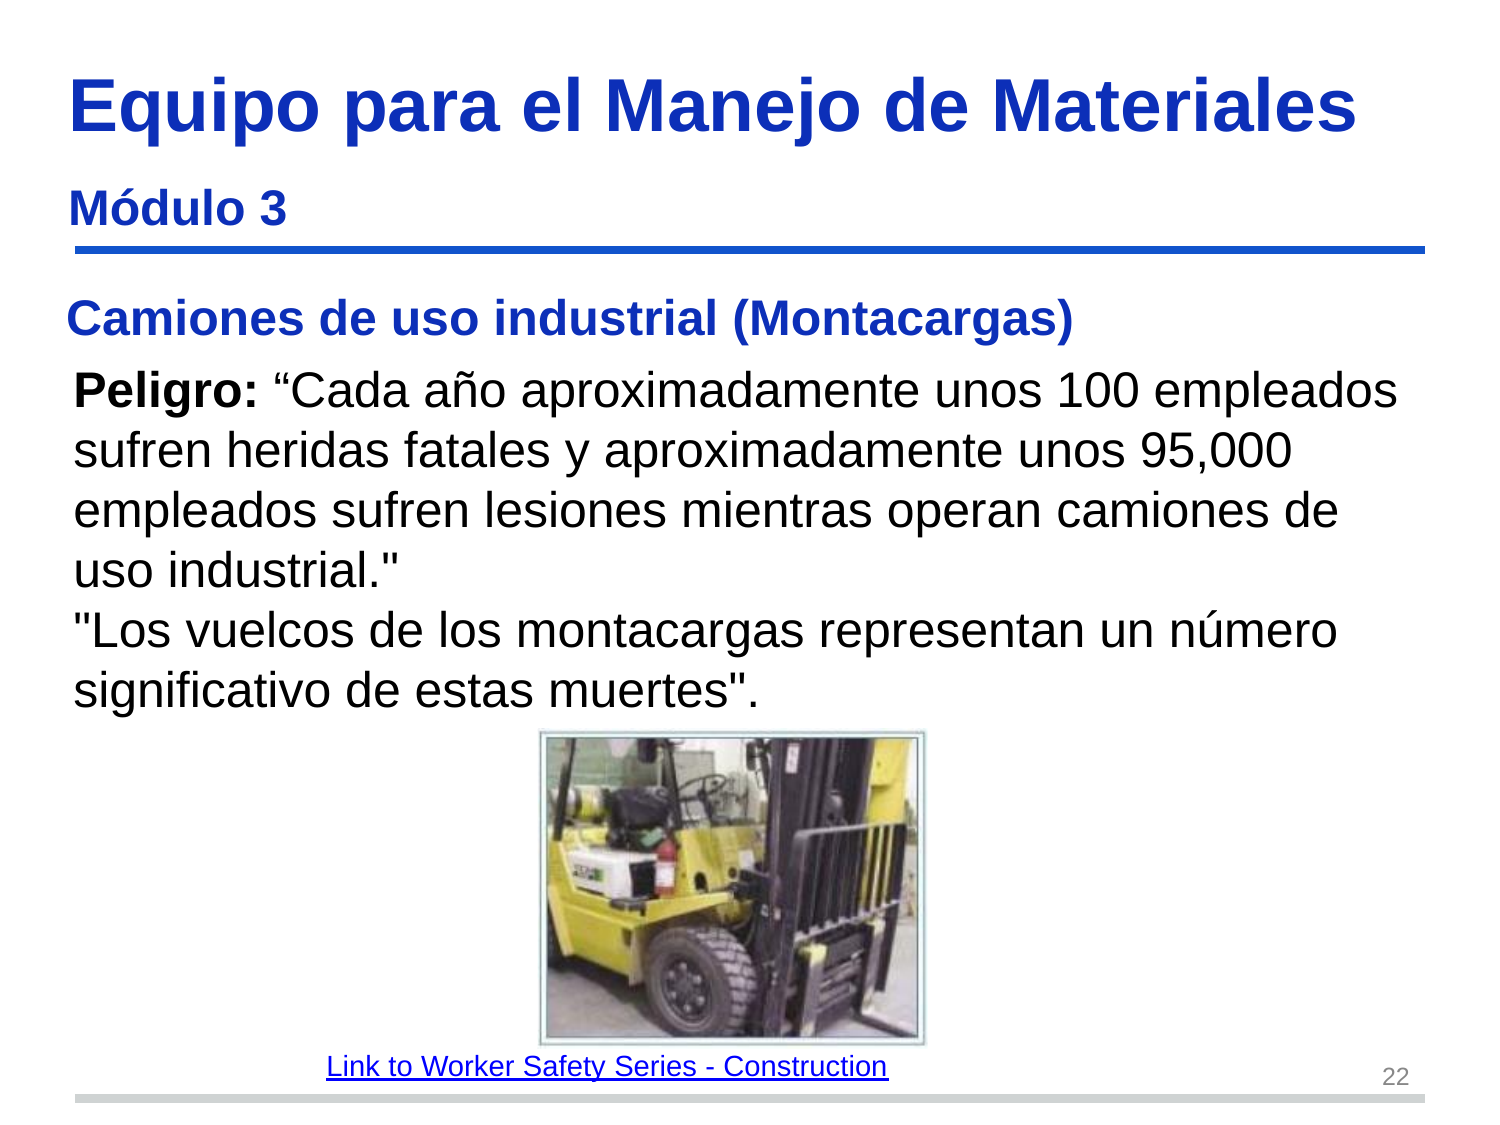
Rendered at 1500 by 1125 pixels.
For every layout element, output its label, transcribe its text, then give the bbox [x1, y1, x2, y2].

text_box Peligro: “Cada año aproximadamente unos 100 empleados sufren heridas fatales y aproximadamente unos 95,000 empleados sufren lesiones mientras operan camiones de uso industrial." "Los vuelcos de los montacargas representan un número significativo de estas muertes". [71, 357, 1405, 718]
title Camiones de uso industrial (Montacargas) [66, 285, 1384, 346]
text_box [537, 728, 928, 1046]
slide_number 22 [1377, 1059, 1415, 1125]
text_box Link to Worker Safety Series - Construction [324, 1046, 1062, 1083]
text_box Equipo para el Manejo de Materiales Módulo 3 [66, 57, 1378, 236]
